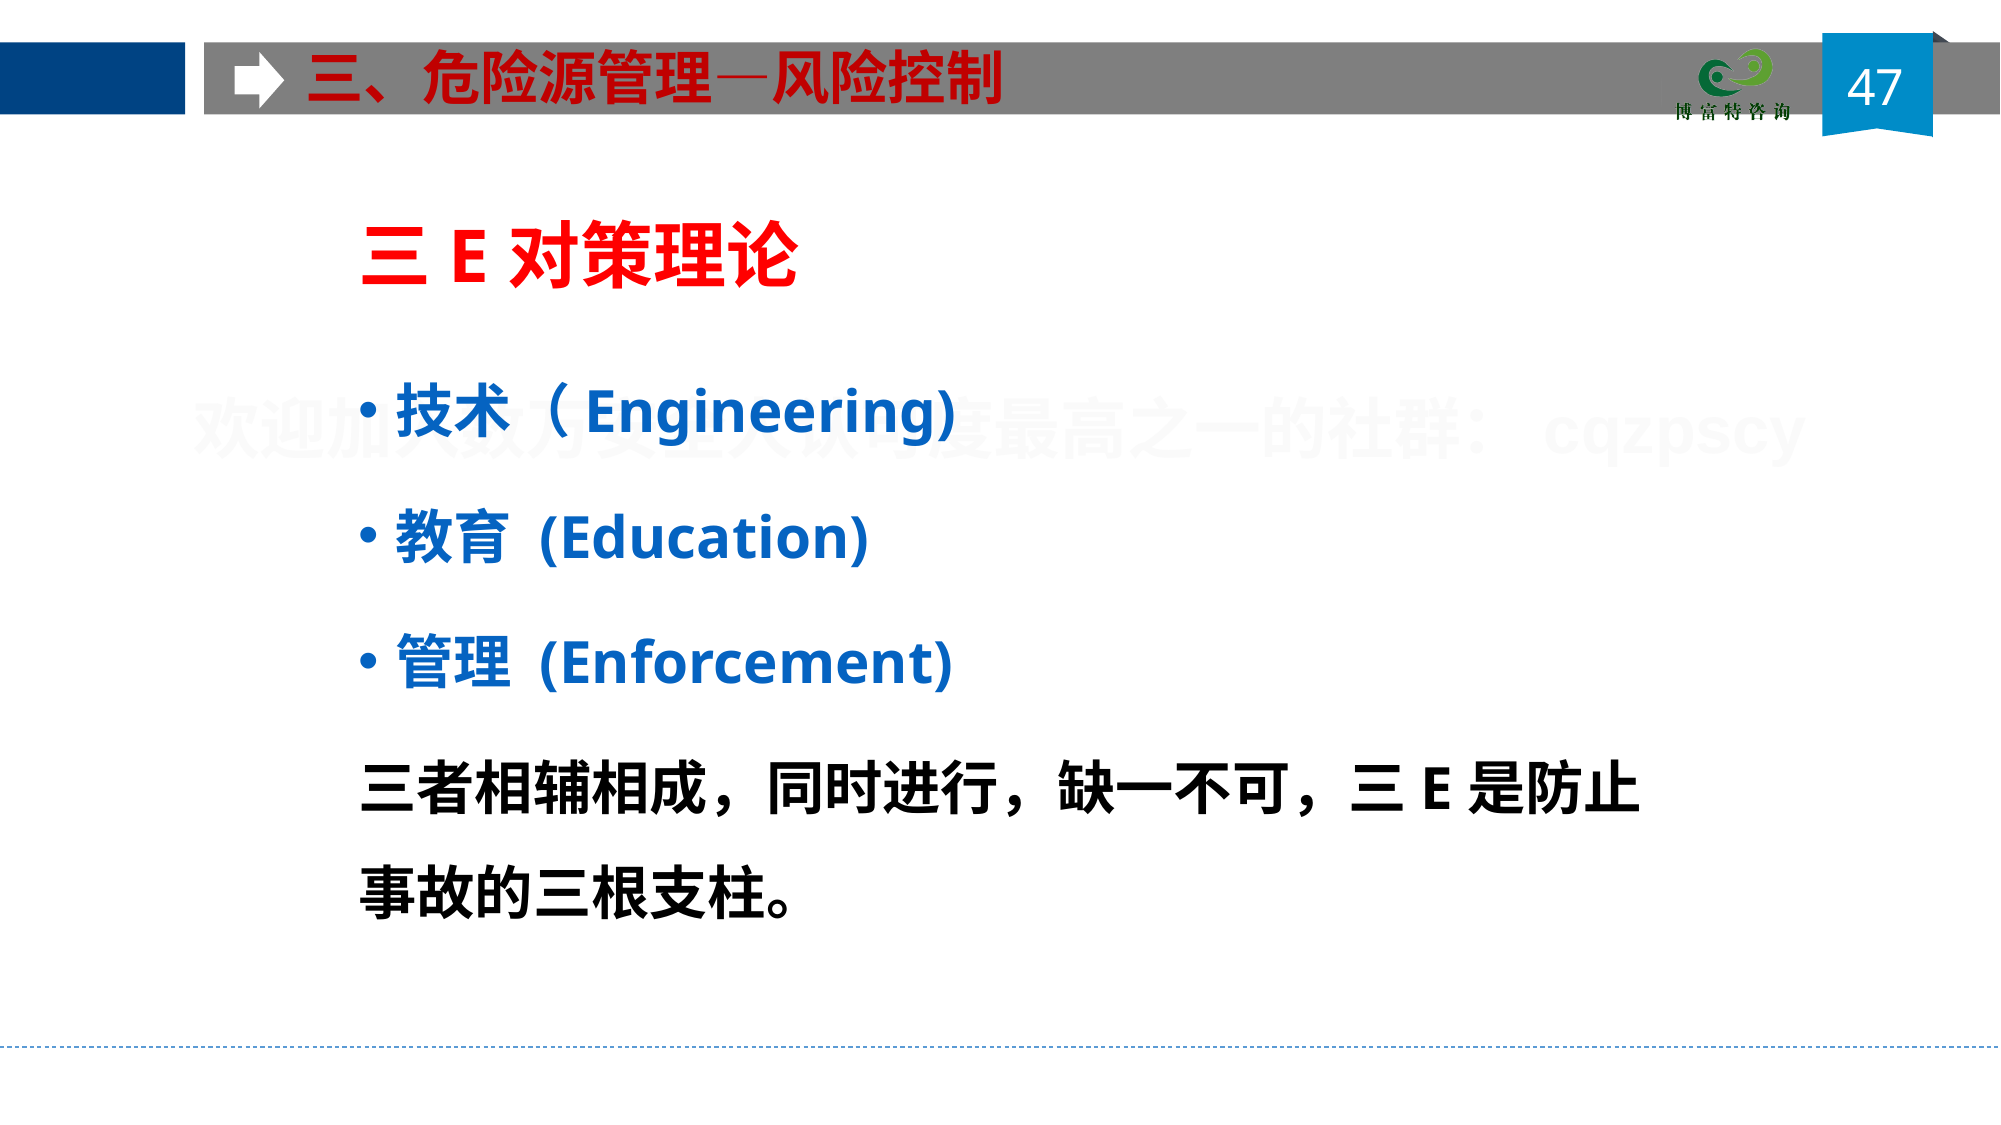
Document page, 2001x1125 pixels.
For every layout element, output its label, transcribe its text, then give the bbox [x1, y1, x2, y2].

text_box 三、危险源管理—风险控制 [290, 34, 1807, 119]
picture [1661, 108, 1809, 123]
title 三E对策理论 [343, 206, 923, 312]
text_box 47 [1804, 48, 1947, 108]
list 技术（Engineering) 教育 (Education) 管理 (Enforcement) 三者相辅相成，同时进行，缺一不可，三E是防止事故的三根支柱。 [343, 331, 1694, 933]
